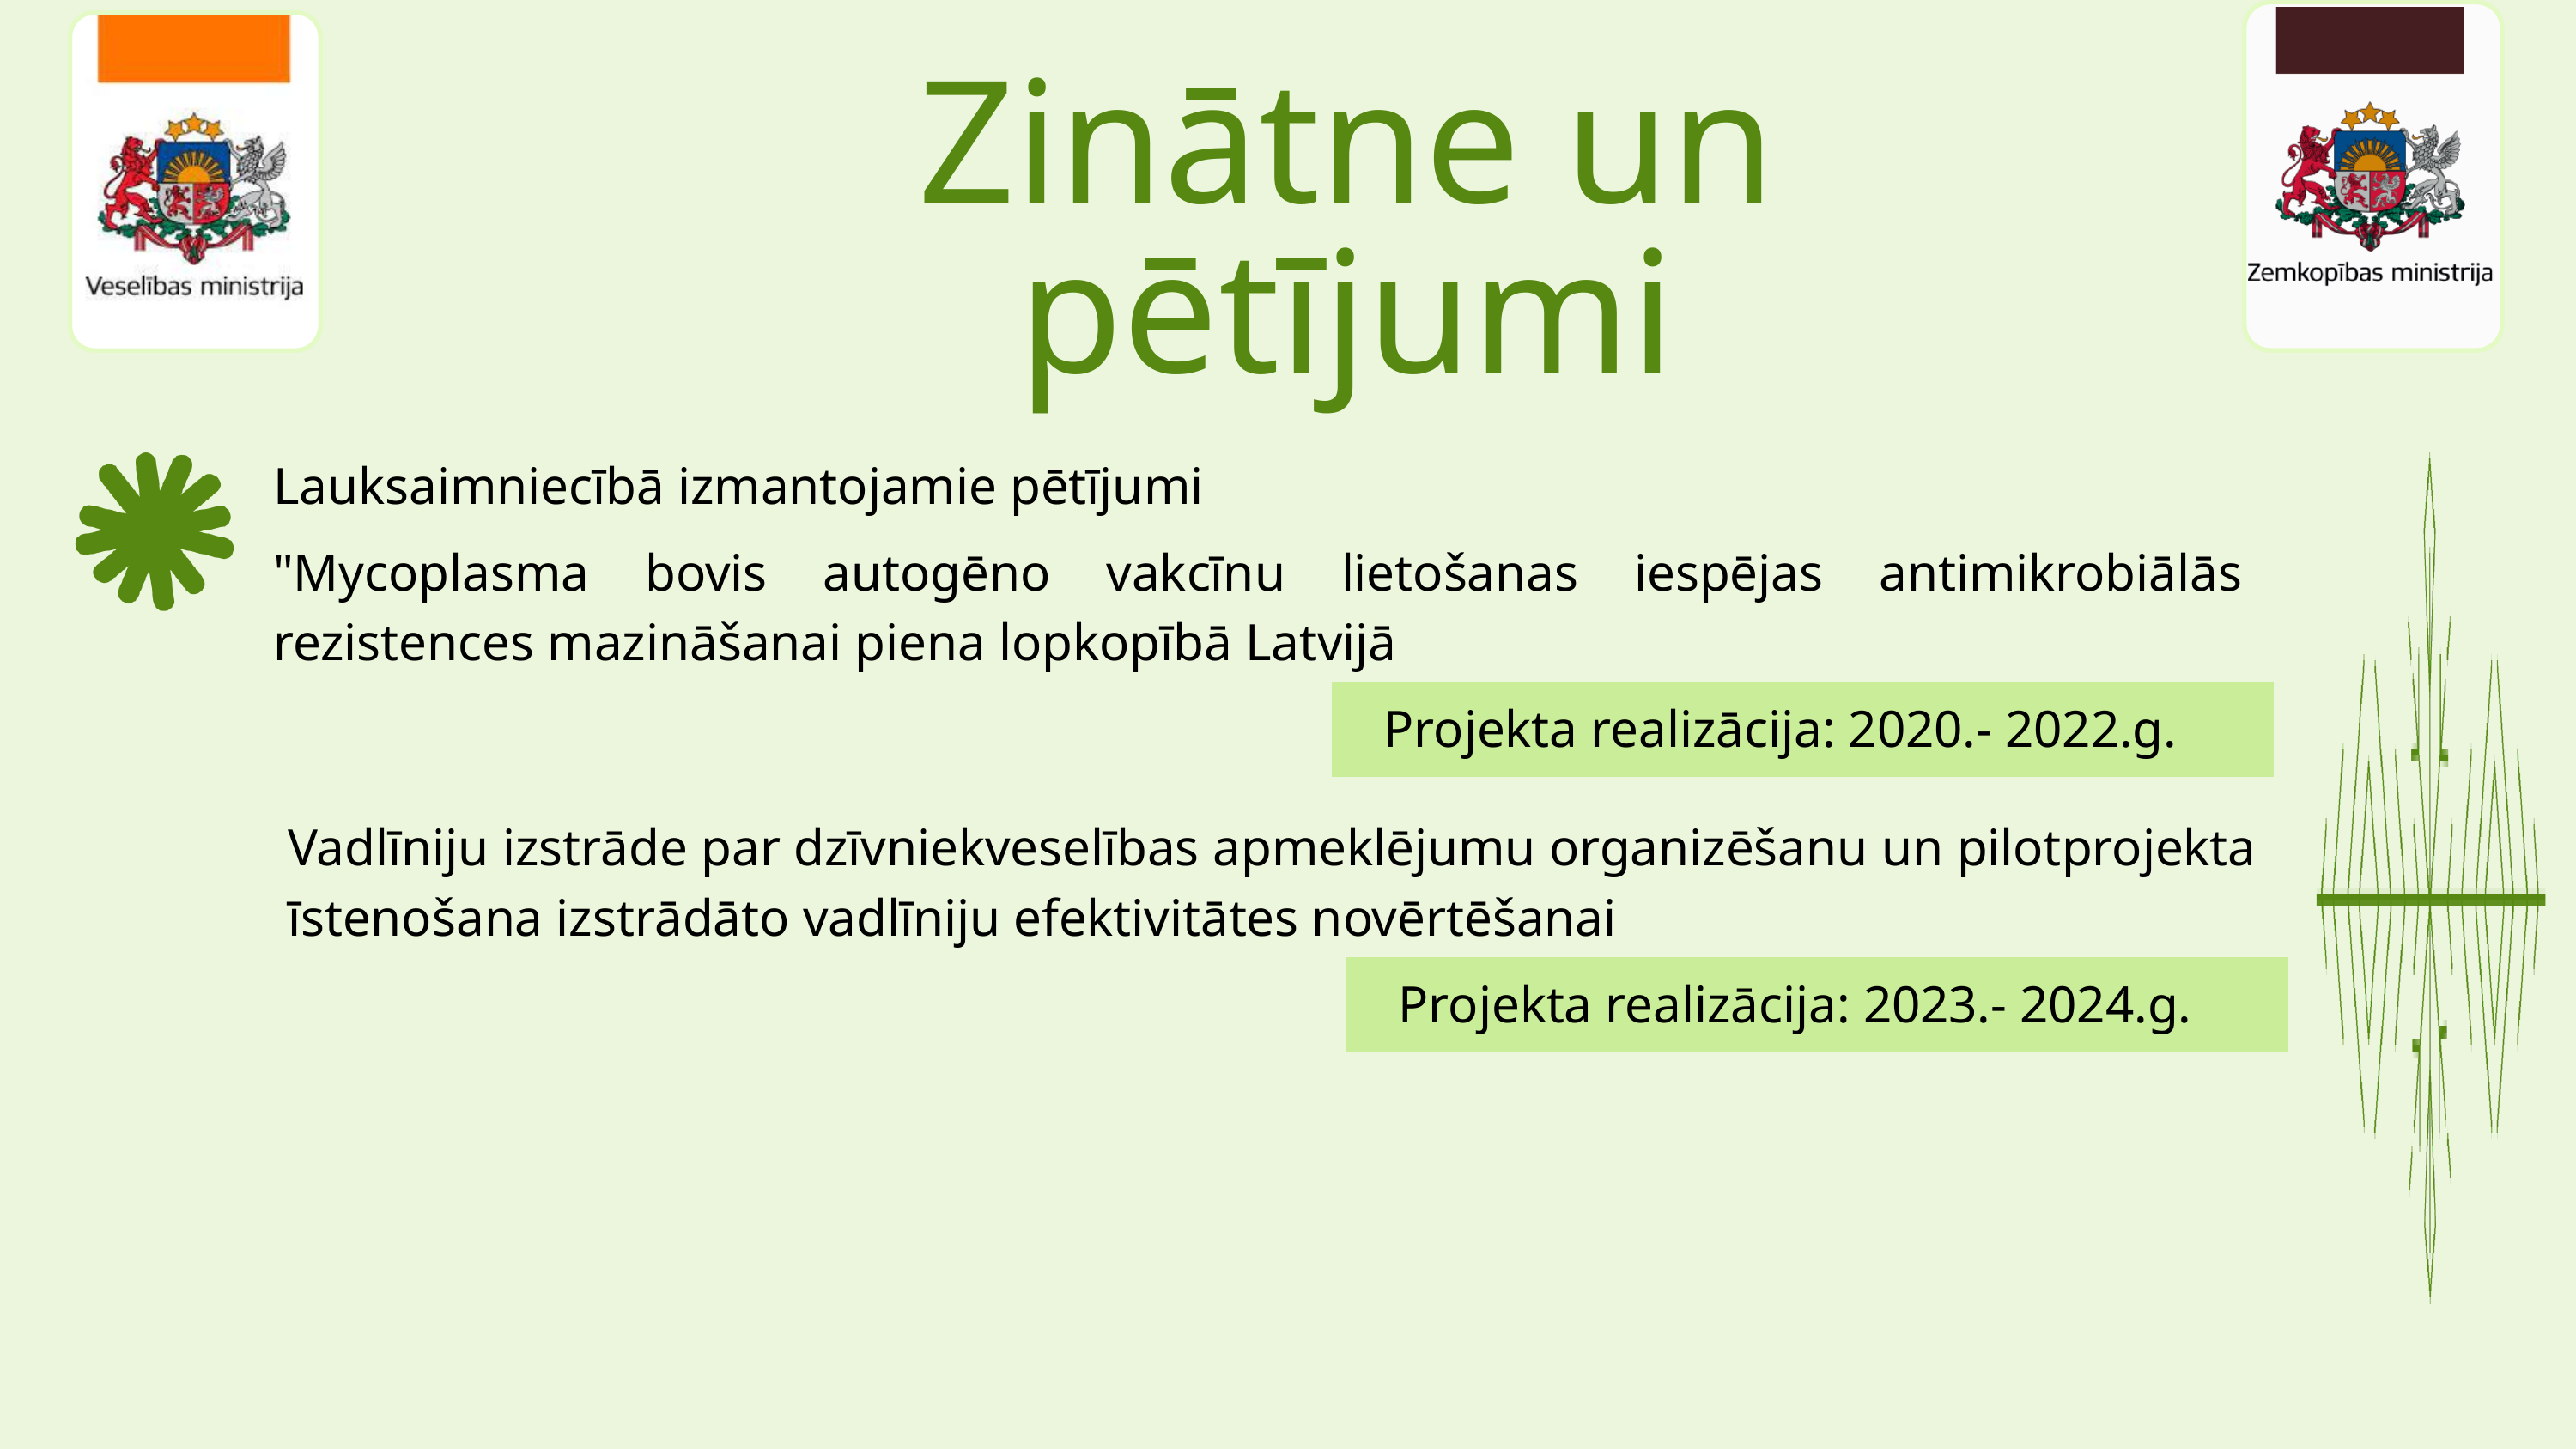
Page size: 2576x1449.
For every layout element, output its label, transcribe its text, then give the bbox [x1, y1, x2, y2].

text_box [70, 452, 239, 611]
text_box Lauksaimniecībā izmantojamie pētījumi [273, 444, 2054, 515]
text_box Zinātne un pētījumi [623, 67, 2072, 407]
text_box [1346, 957, 2288, 1053]
text_box "Mycoplasma bovis autogēno vakcīnu lietošanas iespējas antimikrobiālās rezistences mazināšanai piena lopkopībā Latvijā [273, 530, 2243, 671]
text_box [2316, 452, 2546, 1304]
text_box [2241, 0, 2506, 354]
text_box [1331, 682, 2274, 778]
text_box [67, 9, 324, 354]
text_box Vadlīniju izstrāde par dzīvniekveselības apmeklējumu organizēšanu un pilotprojekta īstenošana izstrādāto vadlīniju efektivitātes novērtēšanai [288, 805, 2257, 947]
